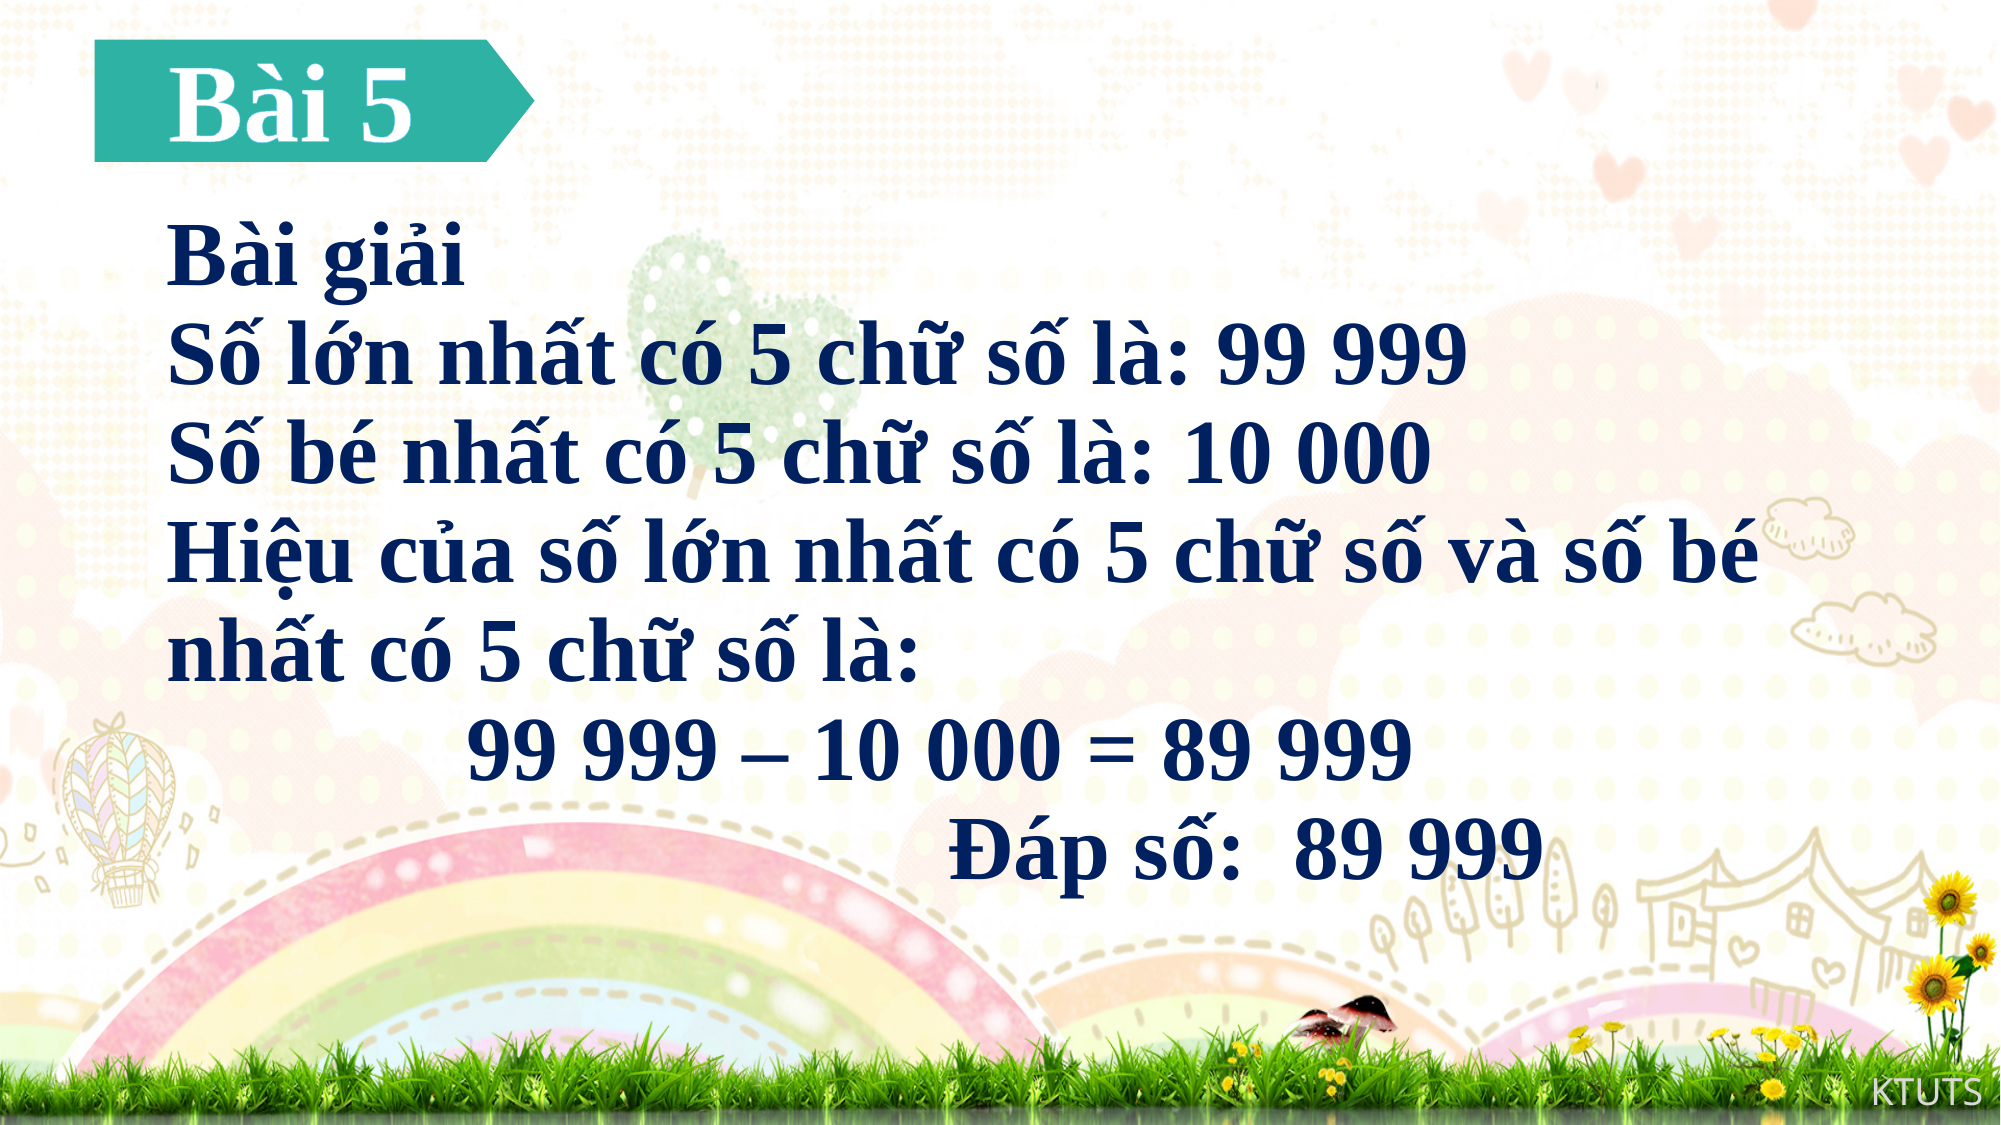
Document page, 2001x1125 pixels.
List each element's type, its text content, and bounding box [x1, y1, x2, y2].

text_box [431, 39, 535, 162]
title Bài giải Số lớn nhất có 5 chữ số là: 99 999 Số bé nhất có 5 chữ số là: 10 000 Hiệu của số lớn nhất có 5 chữ số và số bé nhất có 5 chữ số là: 99 999 – 10 000 = 89 999 Đáp số: 89 999 [151, 302, 1895, 1013]
text_box Bài 5 [153, 21, 431, 172]
text_box [94, 39, 153, 162]
picture [0, 0, 2001, 1125]
